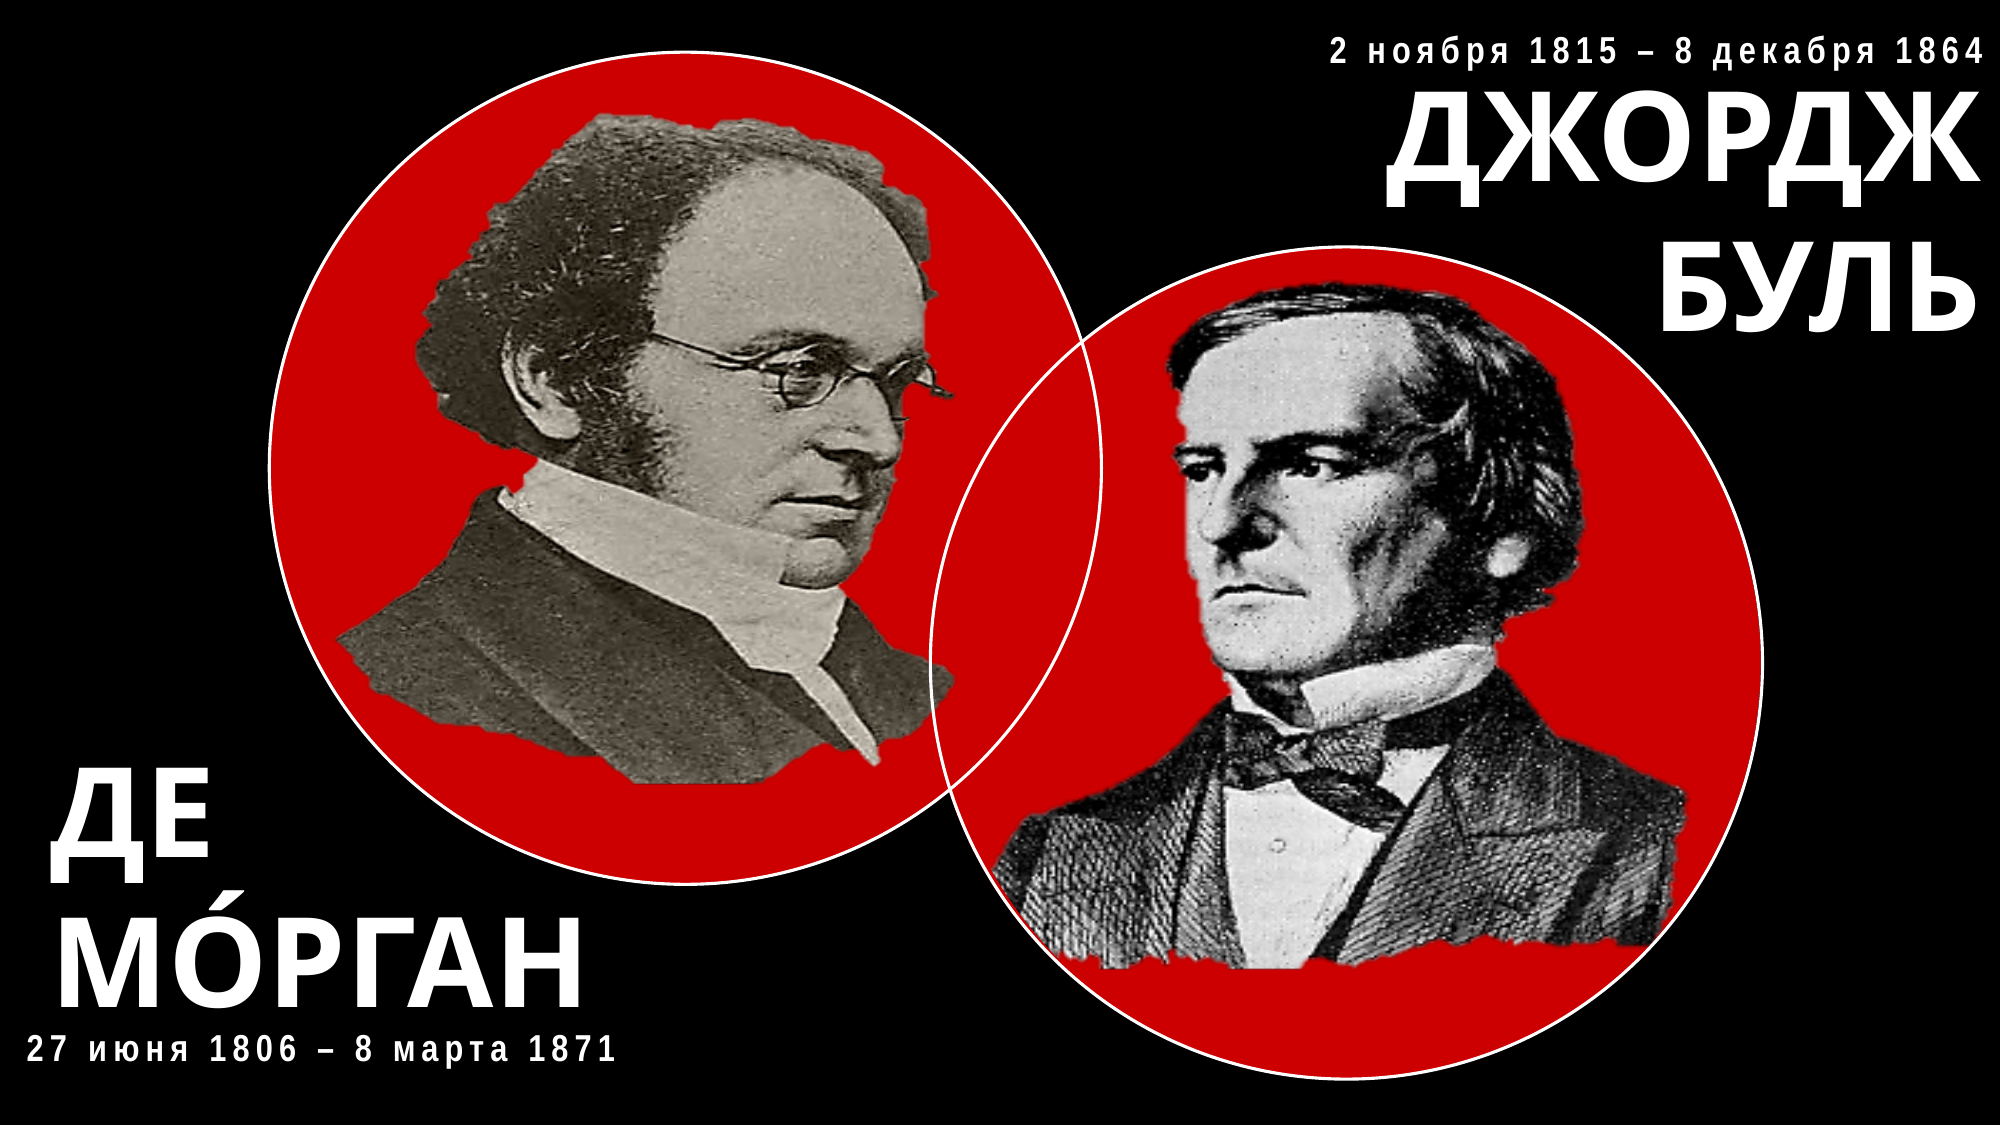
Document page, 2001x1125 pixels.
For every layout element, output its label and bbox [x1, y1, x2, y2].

text_box [590, 51, 780, 62]
text_box [3, 725, 640, 1078]
picture [274, 62, 1097, 885]
text_box [930, 246, 1763, 1080]
text_box [268, 399, 274, 538]
text_box [1128, 18, 2000, 368]
